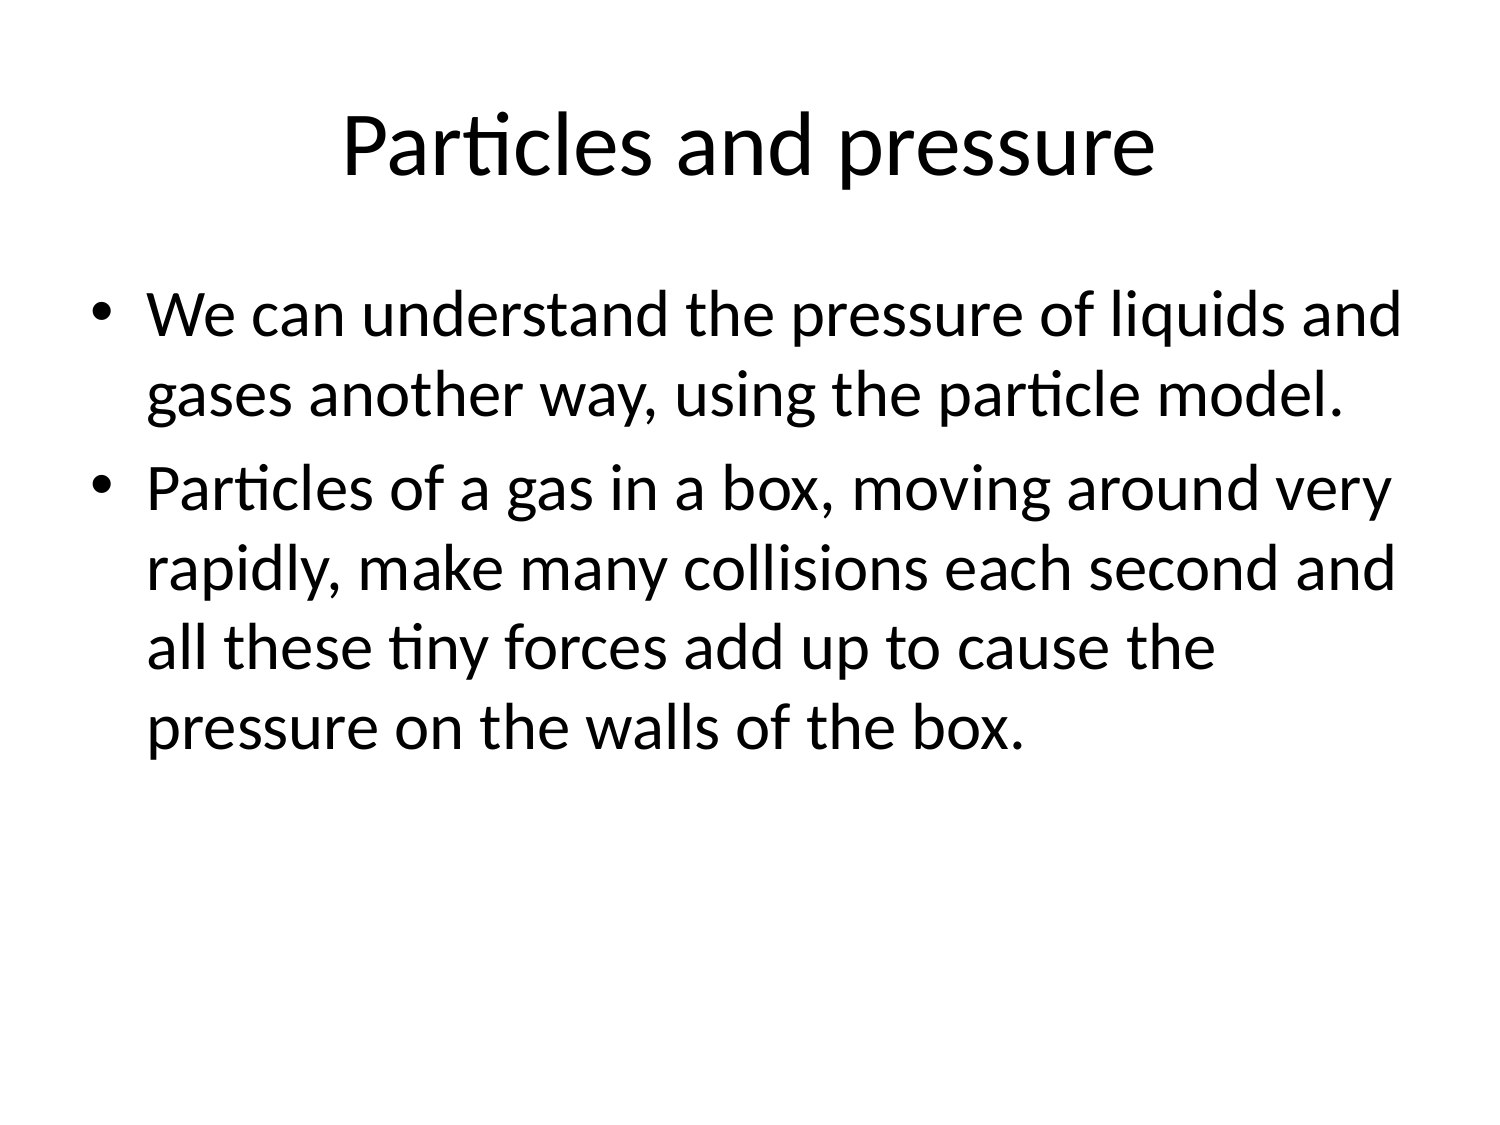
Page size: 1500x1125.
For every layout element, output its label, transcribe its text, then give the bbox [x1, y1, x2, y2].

title Particles and pressure [75, 45, 1425, 233]
list We can understand the pressure of liquids and gases another way, using the particle model. Particles of a gas in a box, moving around very rapidly, make many collisions each second and all these tiny forces add up to cause the pressure on the walls of the box. [75, 262, 1425, 1005]
